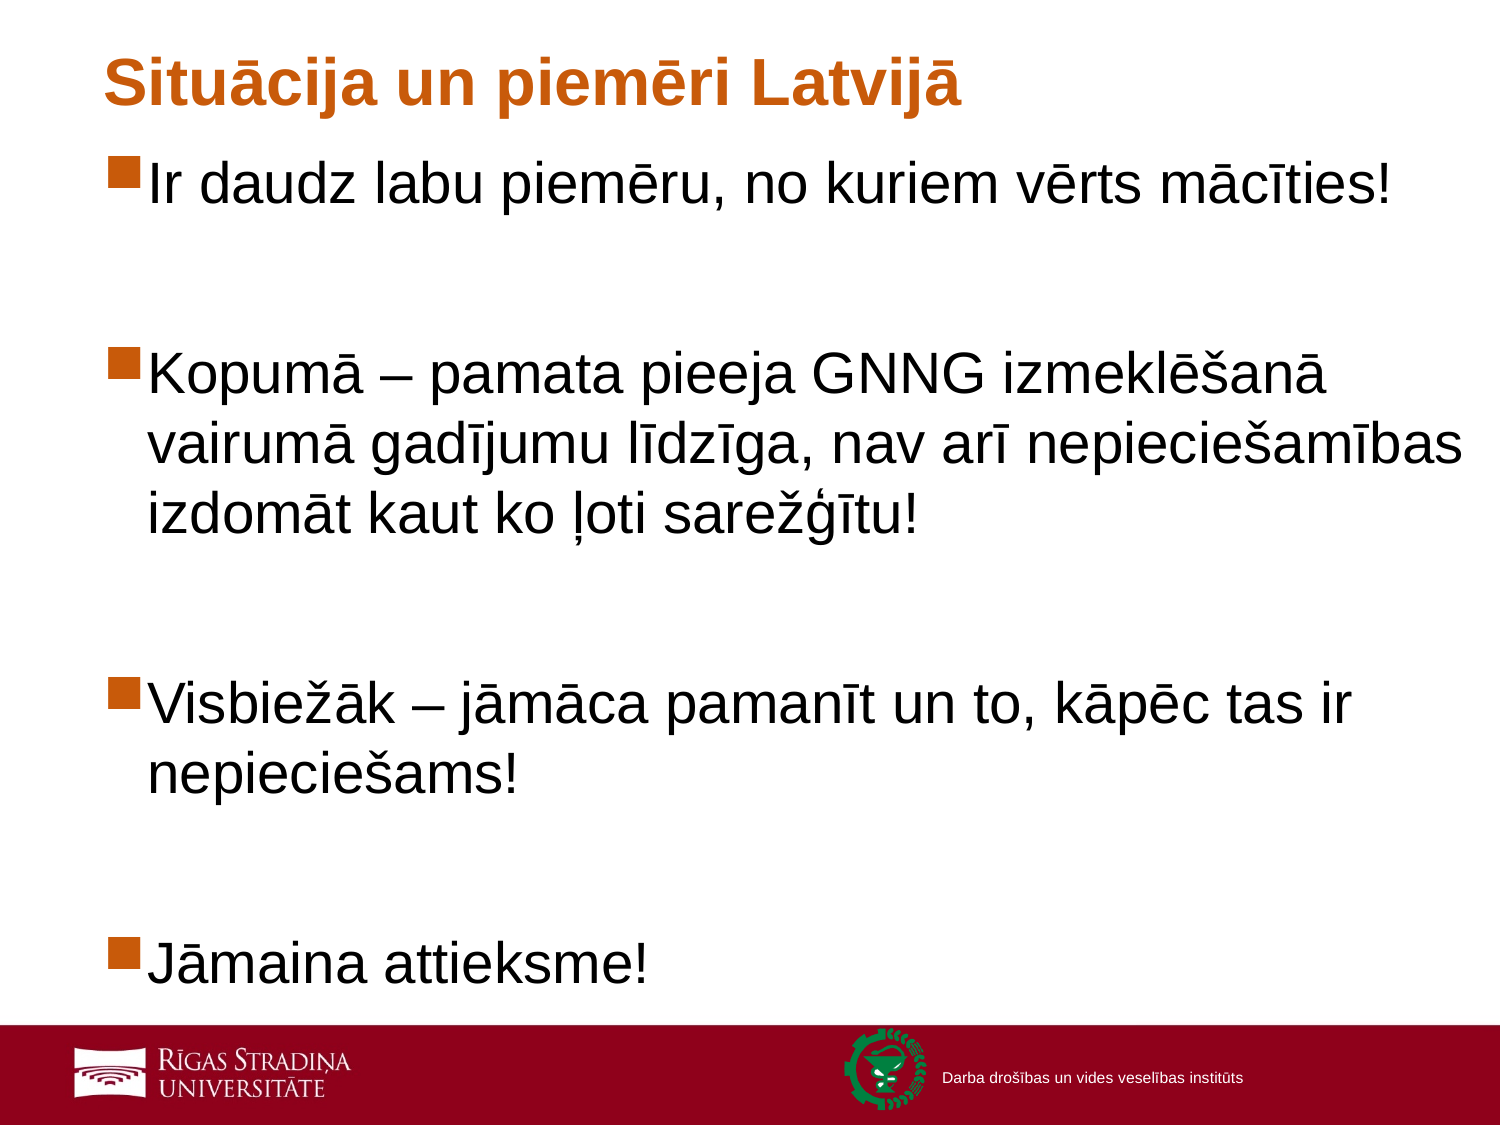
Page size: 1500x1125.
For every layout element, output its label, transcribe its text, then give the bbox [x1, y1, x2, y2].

picture [0, 0, 1500, 1125]
list Ir daudz labu piemēru, no kuriem vērts mācīties! Kopumā – pamata pieeja GNNG izmeklēšanā vairumā gadījumu līdzīga, nav arī nepieciešamības izdomāt kaut ko ļoti sarežģītu! Visbiežāk – jāmāca pamanīt un to, kāpēc tas ir nepieciešams! Jāmaina attieksme! [88, 137, 1483, 1017]
title Situācija un piemēri Latvijā [88, 30, 1378, 138]
